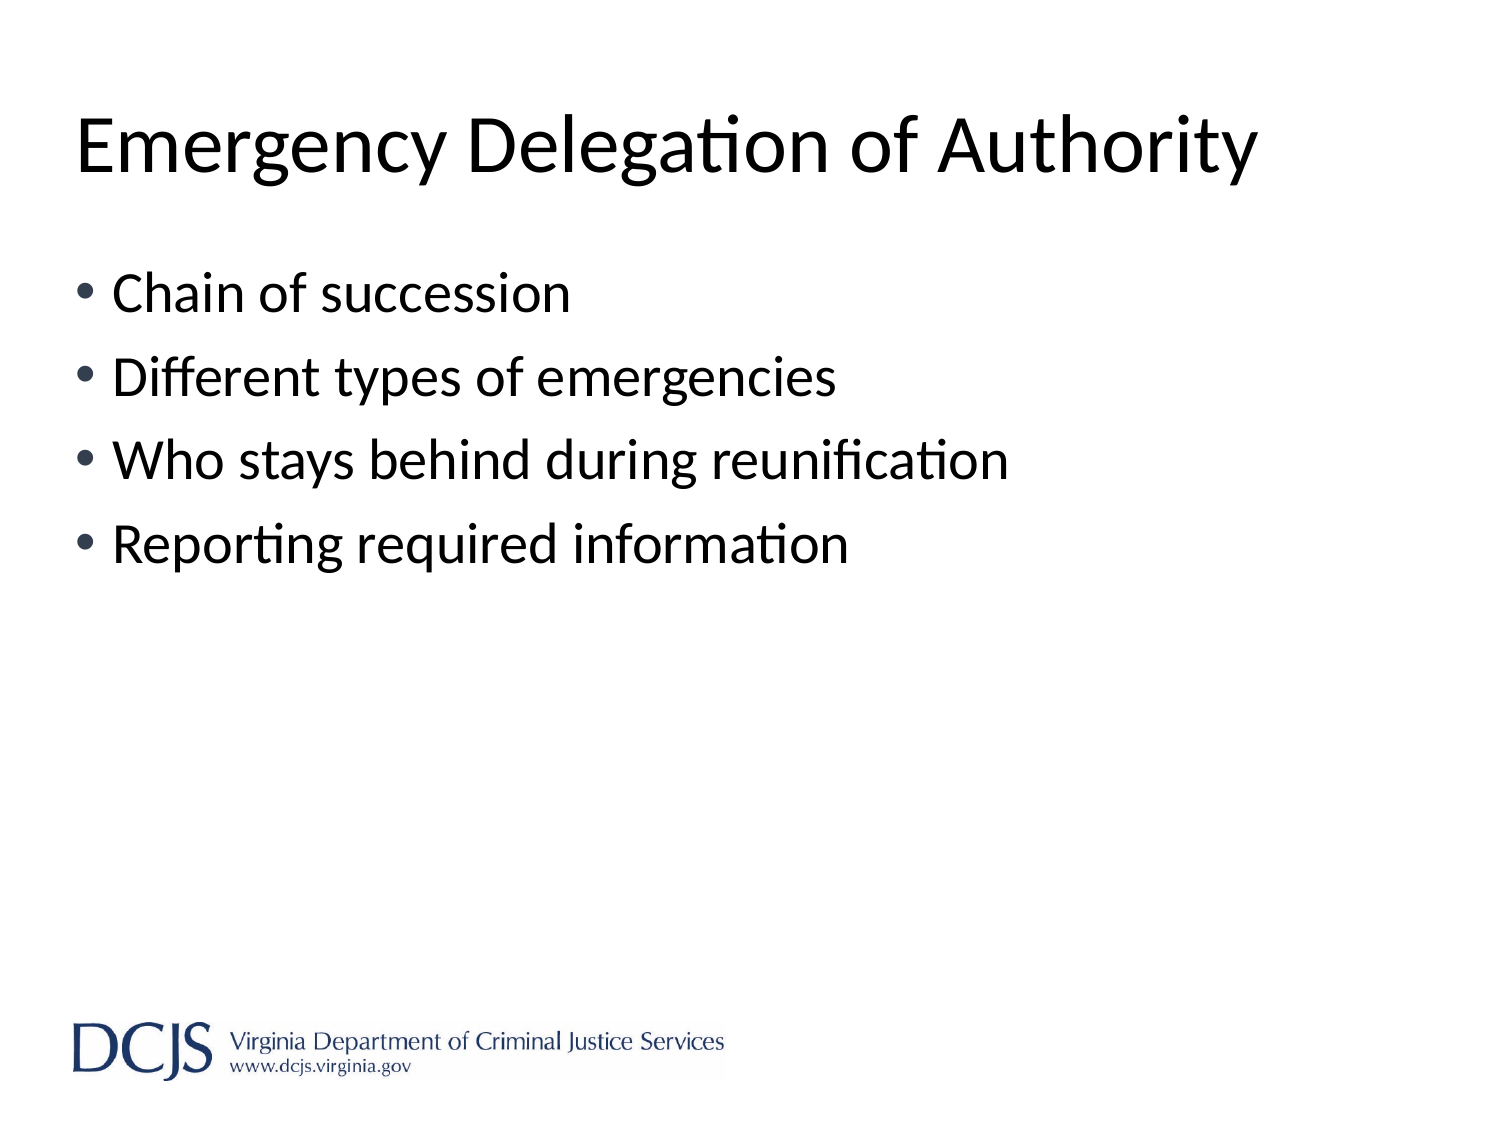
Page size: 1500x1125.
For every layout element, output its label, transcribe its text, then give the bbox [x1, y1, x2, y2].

picture [73, 1022, 726, 1081]
title Emergency Delegation of Authority [75, 59, 1425, 231]
list Chain of succession Different types of emergencies Who stays behind during reunification Reporting required information [75, 262, 1425, 1014]
